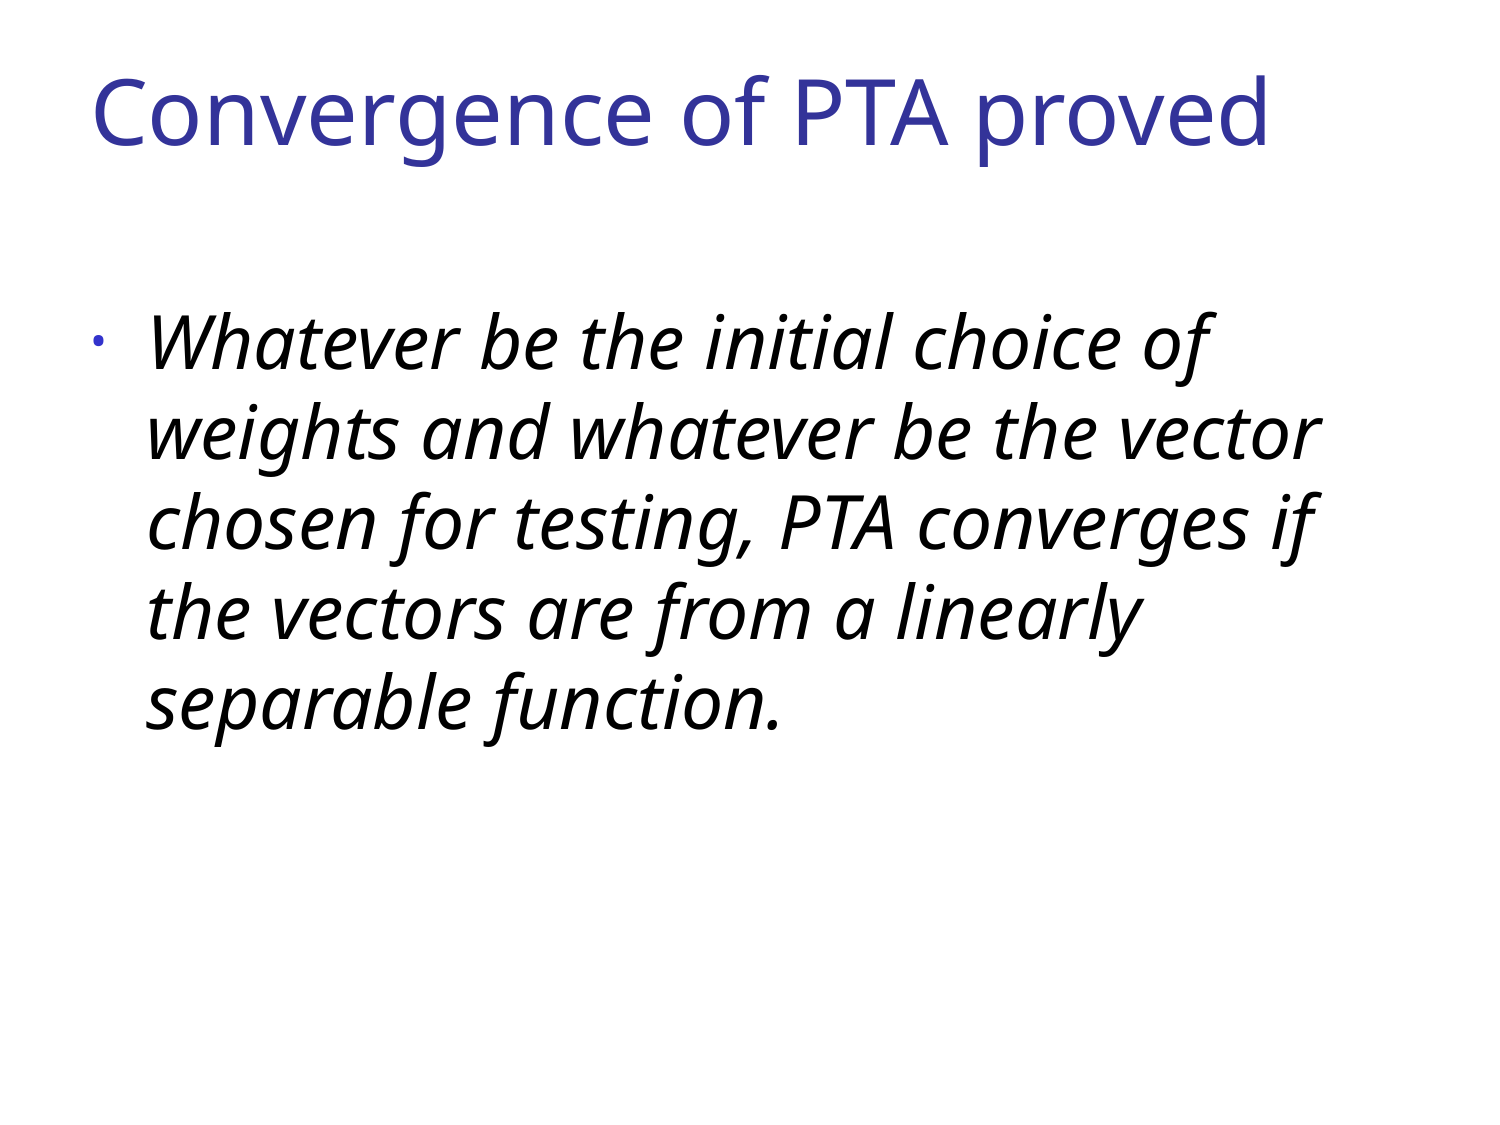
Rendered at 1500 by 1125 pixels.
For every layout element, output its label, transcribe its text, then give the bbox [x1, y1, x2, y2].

title Convergence of PTA proved [74, 0, 1426, 172]
list Whatever be the initial choice of weights and whatever be the vector chosen for testing, PTA converges if the vectors are from a linearly separable function. [74, 287, 1426, 941]
